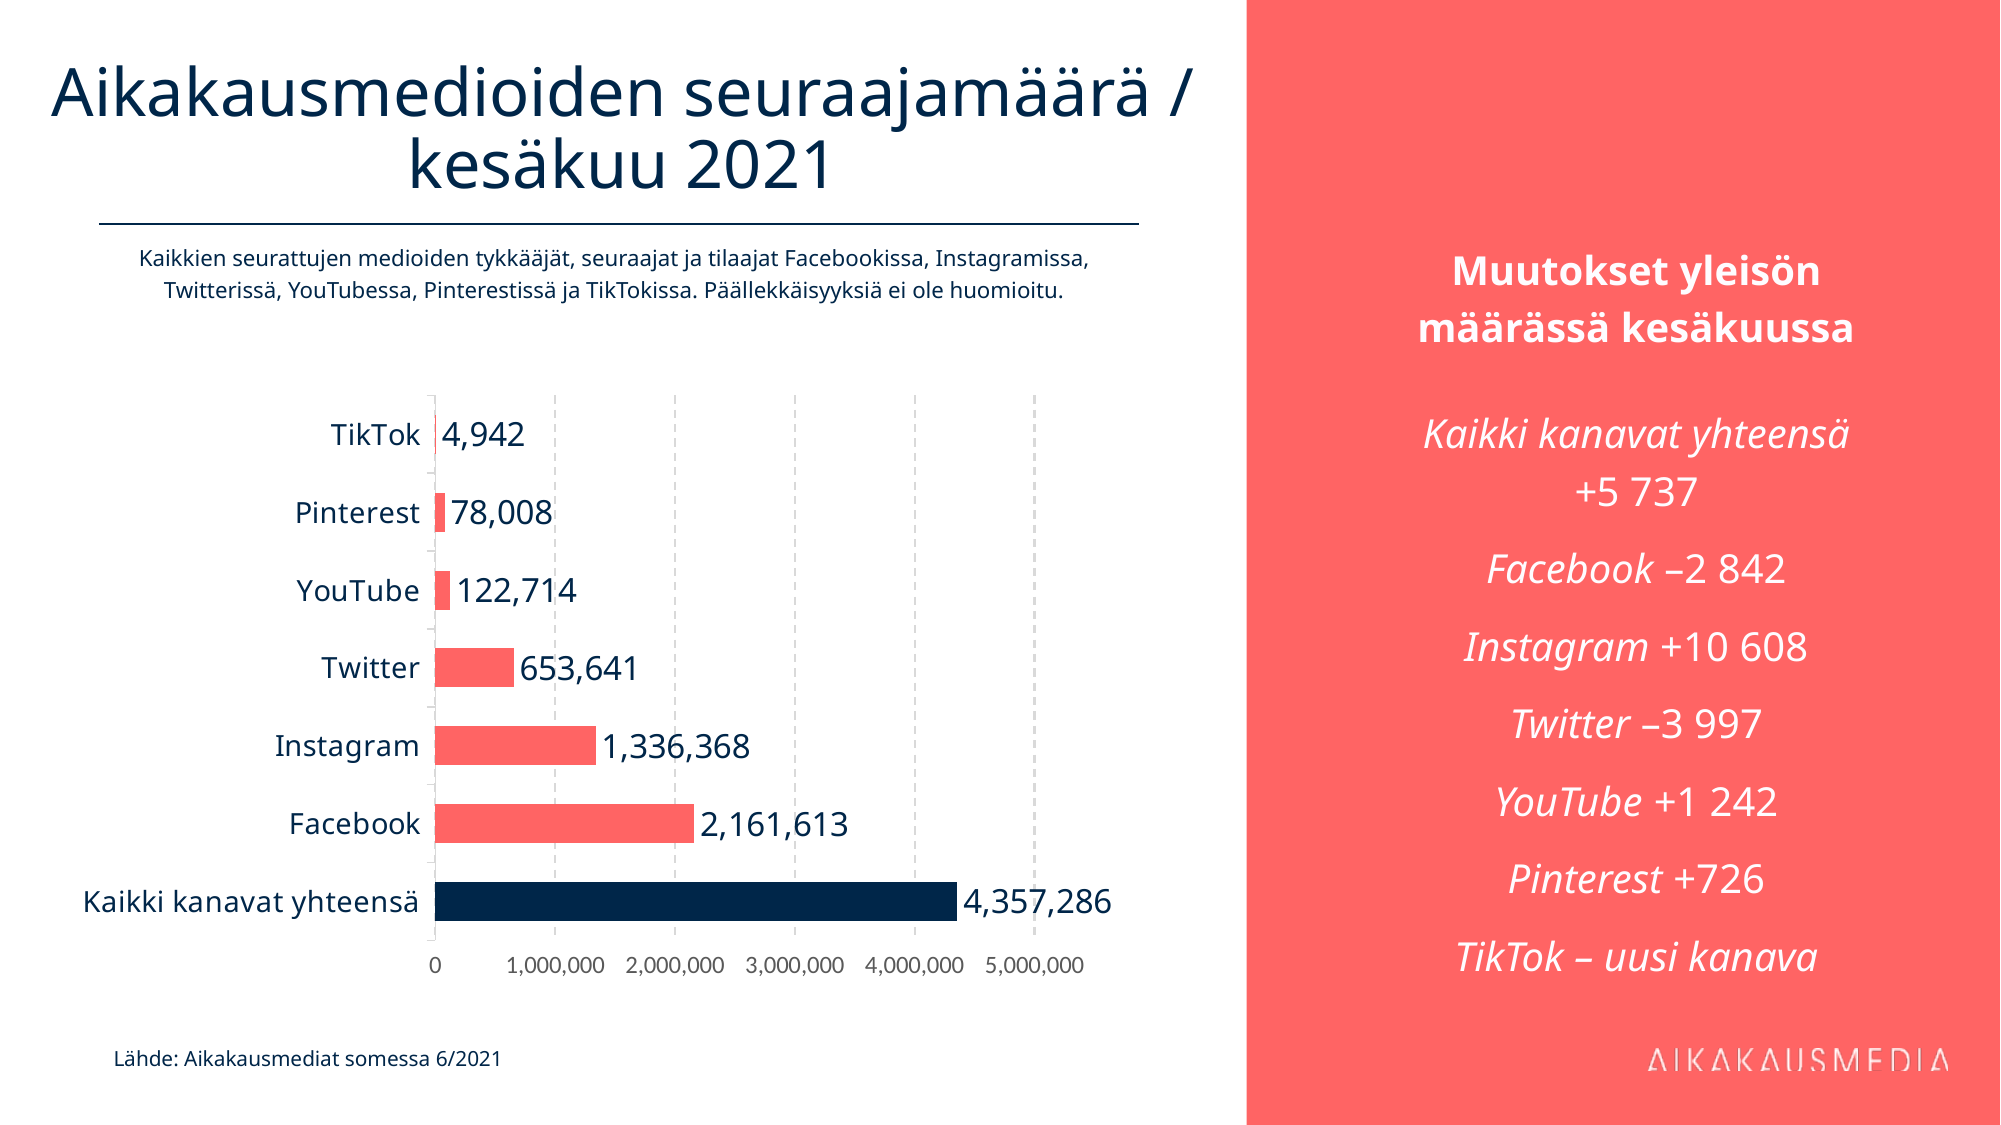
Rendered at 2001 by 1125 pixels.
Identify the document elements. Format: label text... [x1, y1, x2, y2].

text_box Kaikkien seurattujen medioiden tykkääjät, seuraajat ja tilaajat Facebookissa, Instagramissa, Twitterissä, YouTubessa, Pinterestissä ja TikTokissa. Päällekkäisyyksiä ei ole huomioitu. [96, 231, 1133, 333]
list Muutokset yleisön määrässä kesäkuussa Kaikki kanavat yhteensä +5 737 Facebook –2 842 Instagram +10 608 Twitter –3 997 YouTube +1 242 Pinterest +726 TikTok – uusi kanava [1355, 224, 1918, 990]
chart [82, 339, 1247, 990]
title Aikakausmedioiden seuraajamäärä / kesäkuu 2021 [0, 37, 1247, 225]
